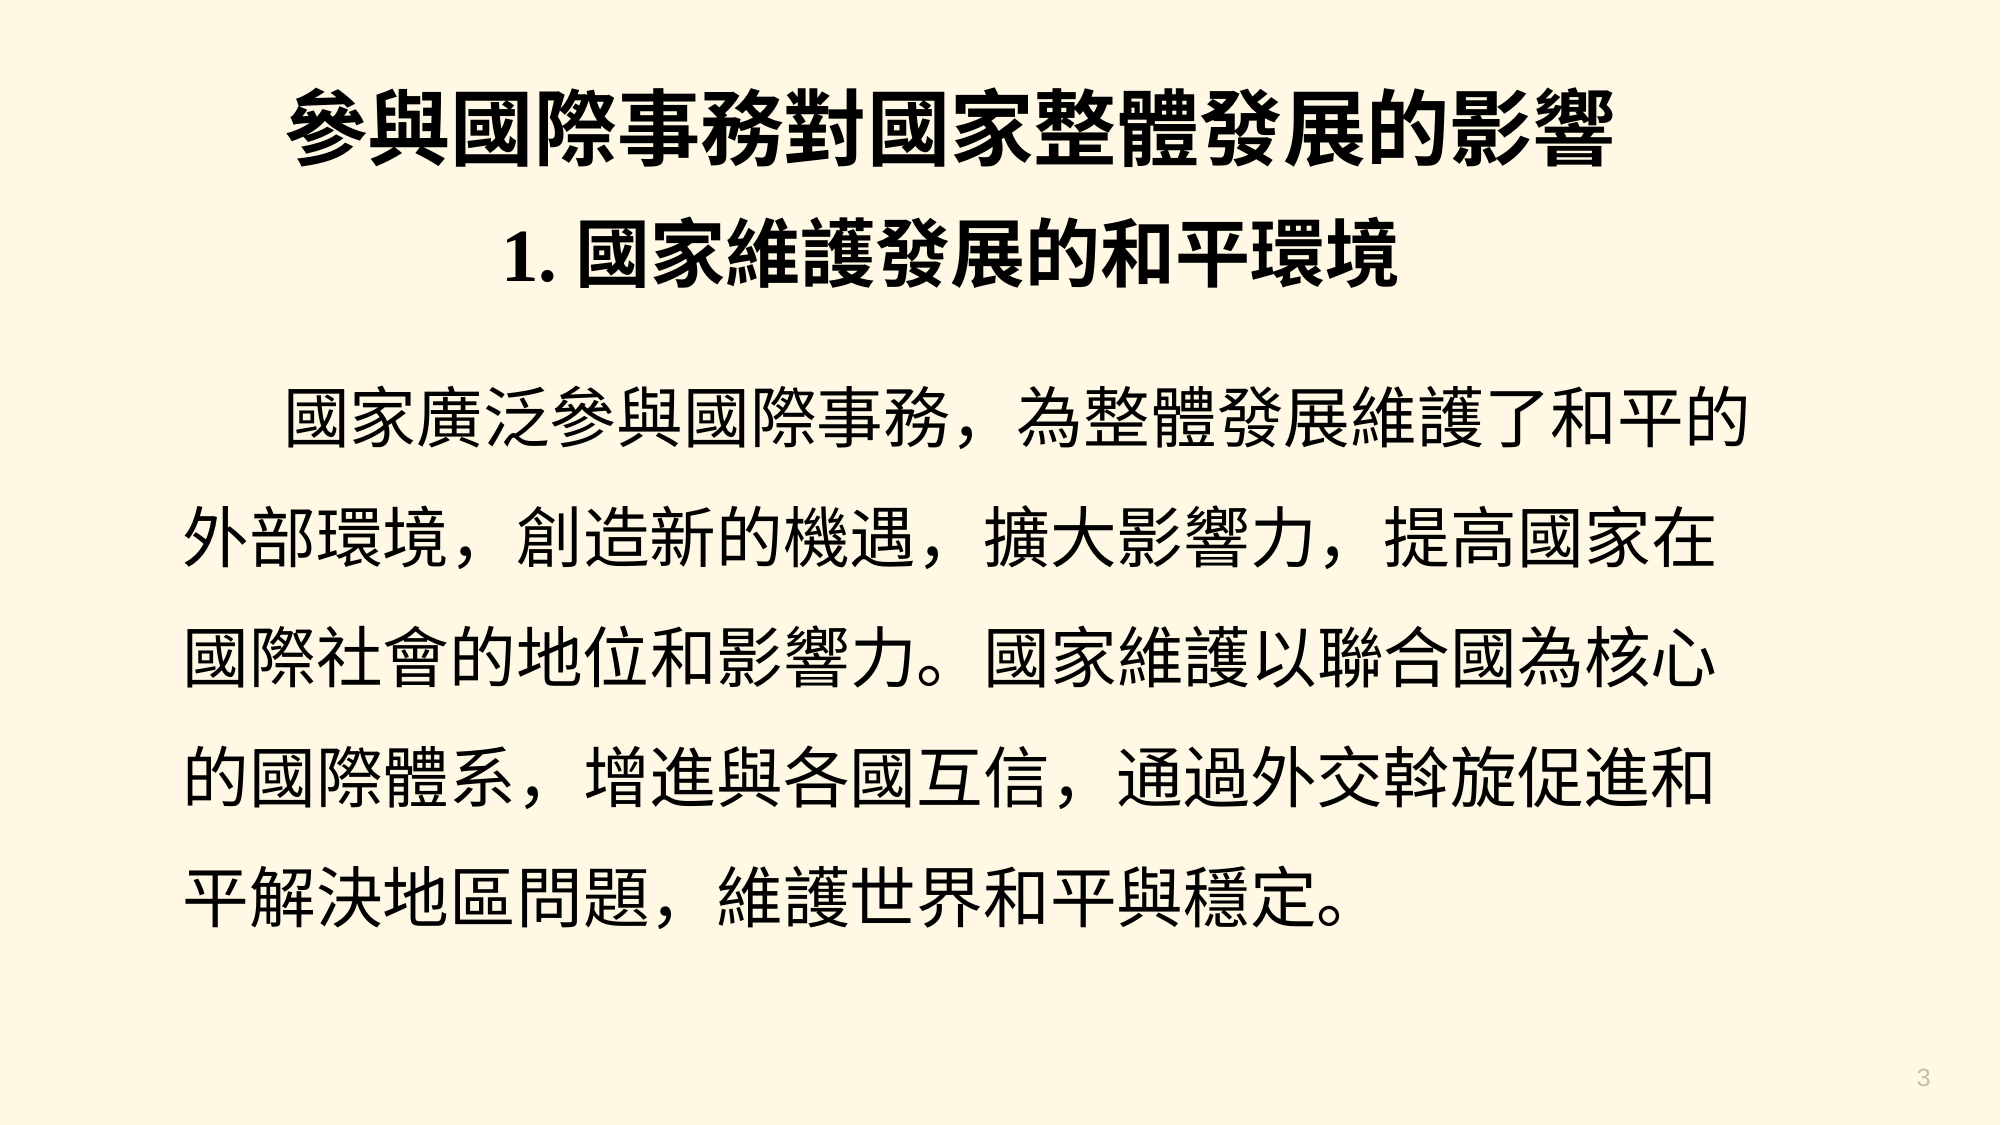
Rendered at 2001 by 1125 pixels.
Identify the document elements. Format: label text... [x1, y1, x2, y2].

text_box 1.國家維護發展的和平環境 [439, 210, 1462, 304]
text_box 國家廣泛參與國際事務，為整體發展維護了和平的外部環境，創造新的機遇，擴大影響力，提高國家在國際社會的地位和影響力。國家維護以聯合國為核心的國際體系，增進與各國互信，通過外交斡旋促進和平解決地區問題，維護世界和平與穩定。 [167, 328, 1778, 943]
text_box 參與國際事務對國家整體發展的影響 [265, 69, 1636, 185]
